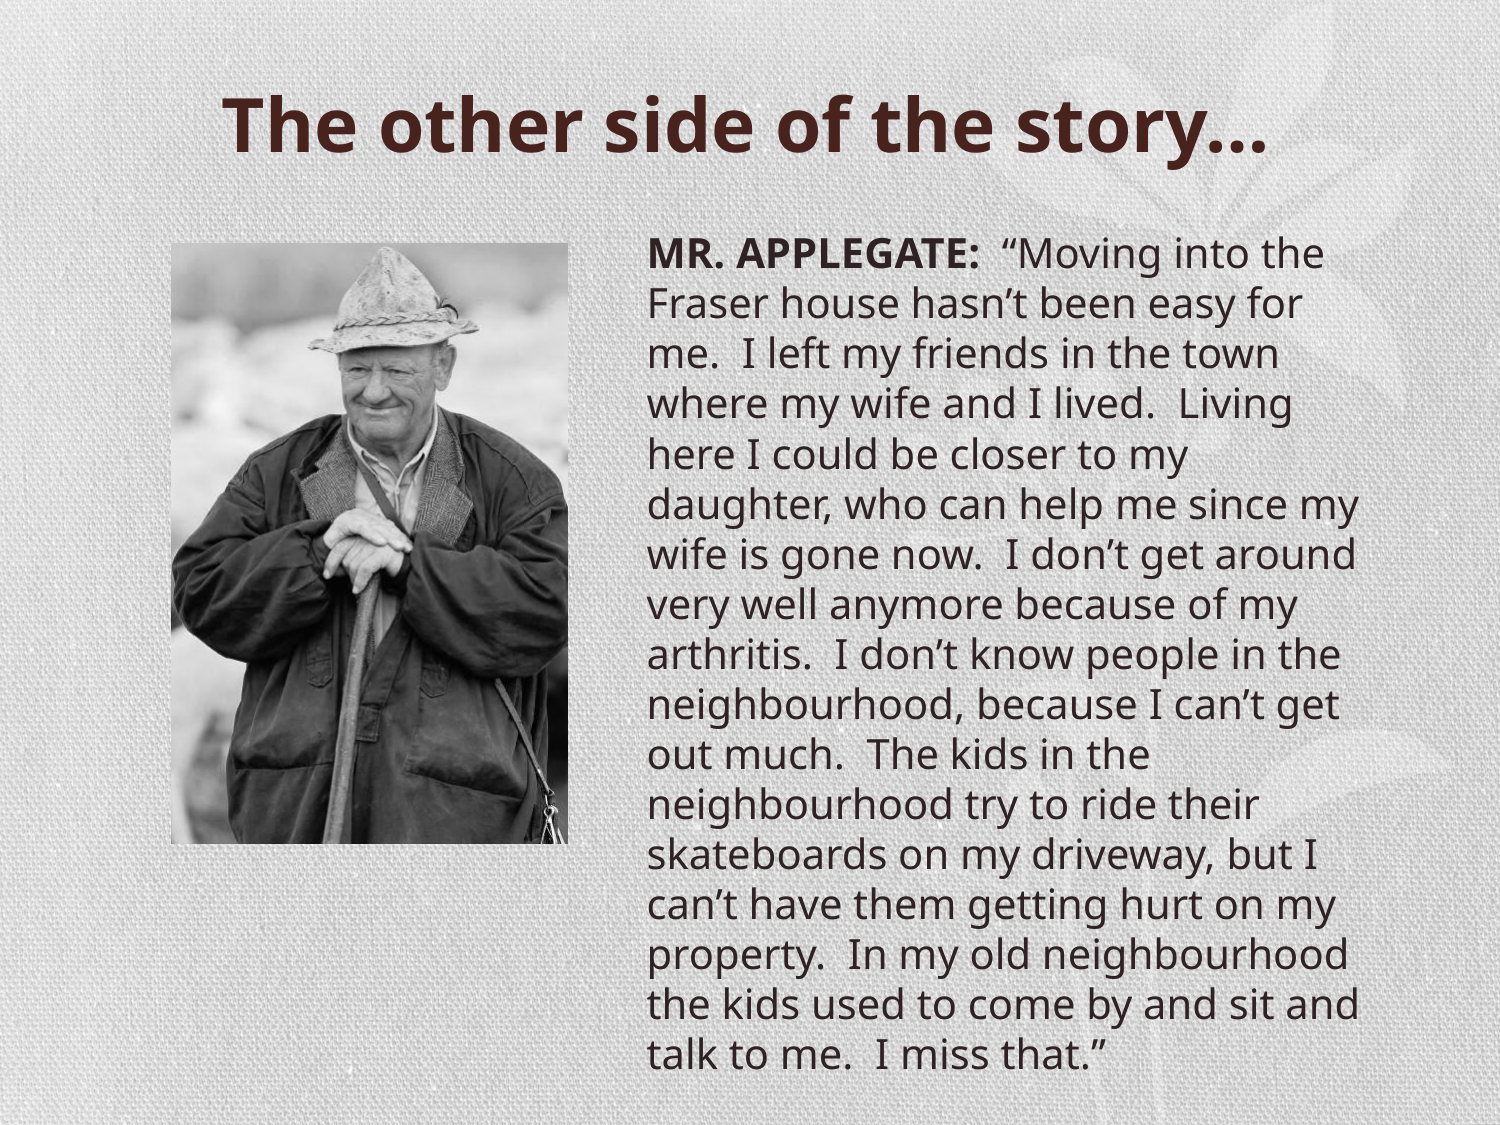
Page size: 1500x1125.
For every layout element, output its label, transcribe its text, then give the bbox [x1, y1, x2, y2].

text_box MR. APPLEGATE: “Moving into the Fraser house hasn’t been easy for me. I left my friends in the town where my wife and I lived. Living here I could be closer to my daughter, who can help me since my wife is gone now. I don’t get around very well anymore because of my arthritis. I don’t know people in the neighbourhood, because I can’t get out much. The kids in the neighbourhood try to ride their skateboards on my driveway, but I can’t have them getting hurt on my property. In my old neighbourhood the kids used to come by and sit and talk to me. I miss that.” [631, 219, 1382, 1085]
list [170, 243, 568, 844]
title The other side of the story… [41, 0, 1451, 175]
